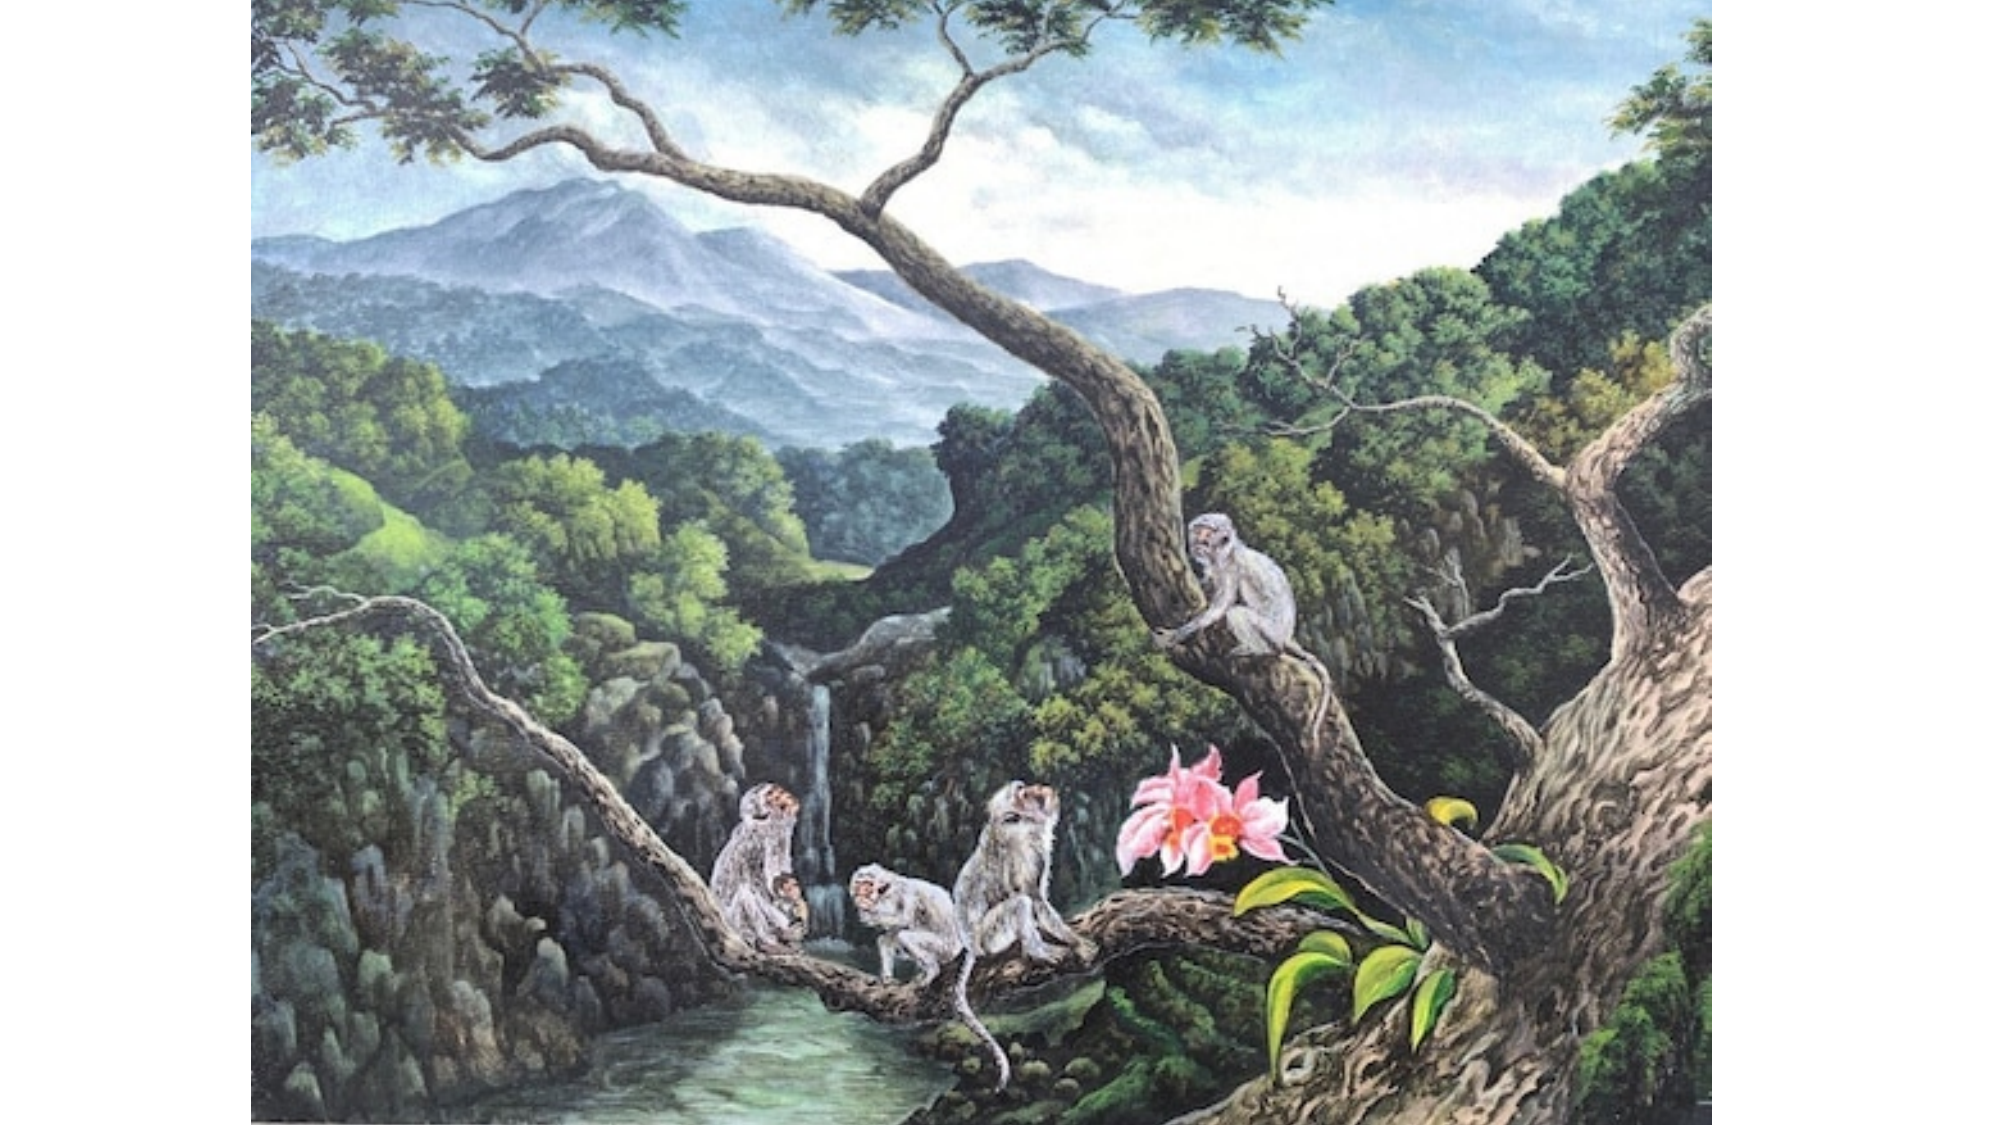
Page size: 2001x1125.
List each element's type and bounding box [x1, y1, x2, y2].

picture [251, 0, 1712, 1125]
